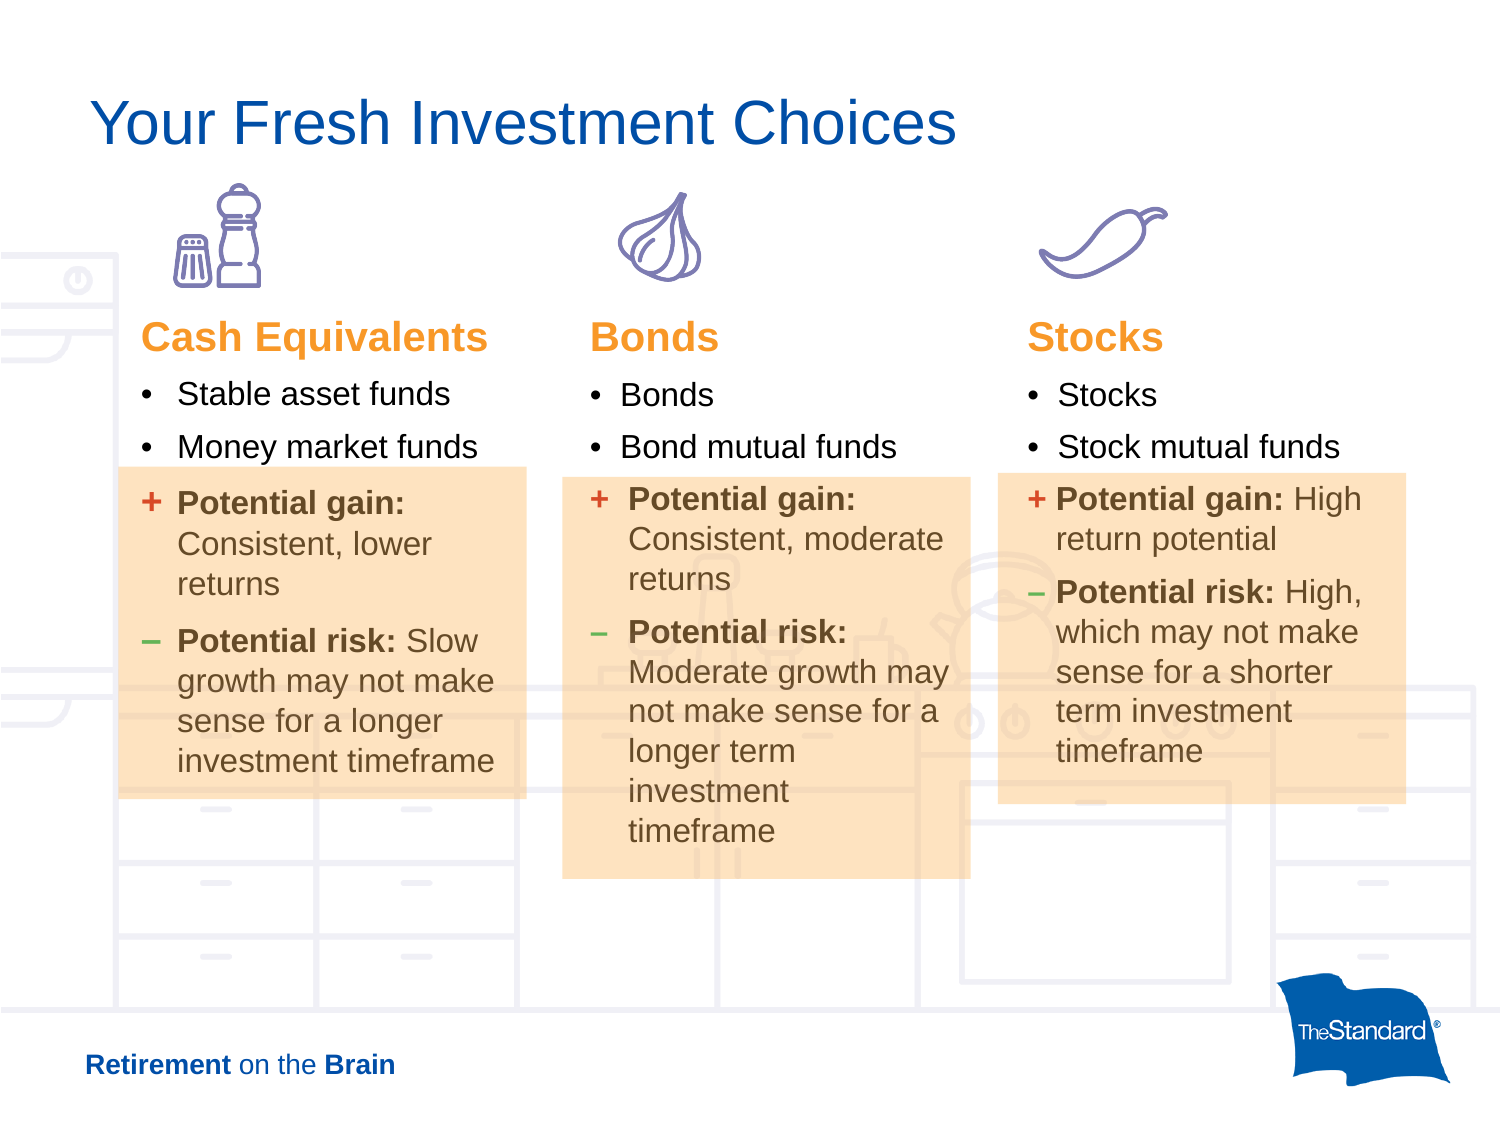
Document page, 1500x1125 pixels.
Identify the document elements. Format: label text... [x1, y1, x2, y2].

title Your Fresh Investment Choices [75, 75, 1026, 163]
picture [1, 162, 1500, 1125]
